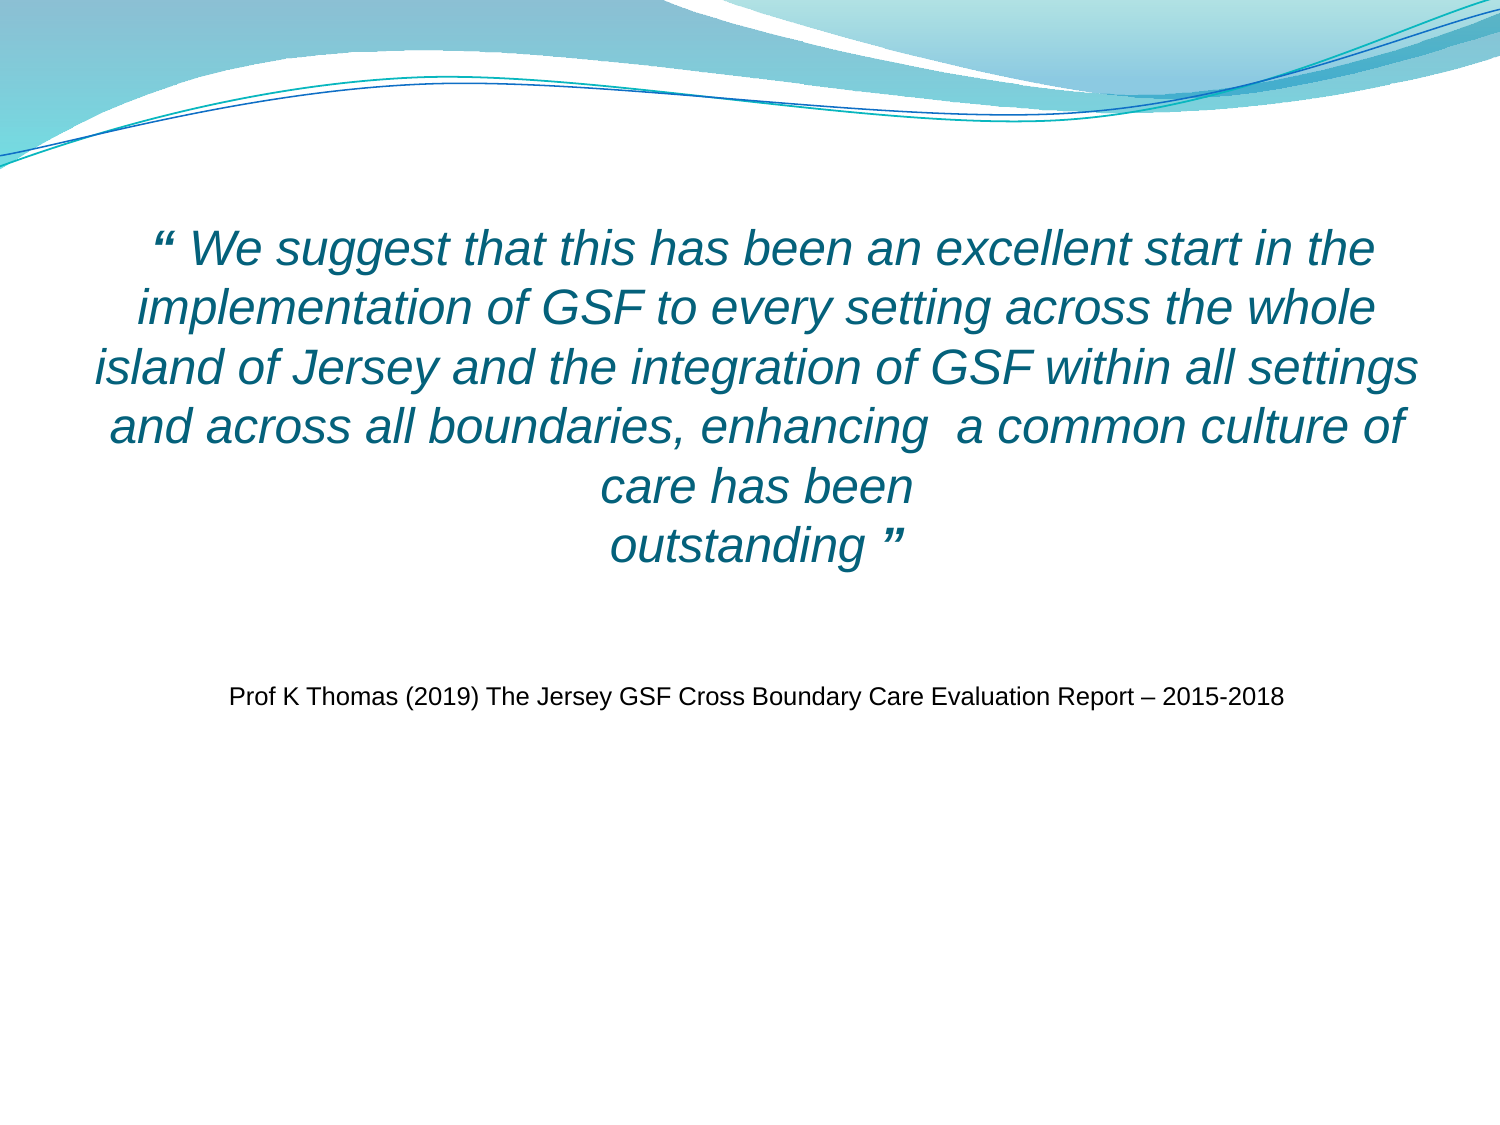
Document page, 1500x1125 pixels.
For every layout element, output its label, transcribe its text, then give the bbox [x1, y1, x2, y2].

title “ We suggest that this has been an excellent start in the implementation of GSF to every setting across the whole island of Jersey and the integration of GSF within all settings and across all boundaries, enhancing a common culture of care has been outstanding ” Prof K Thomas (2019) The Jersey GSF Cross Boundary Care Evaluation Report – 2015-2018 [76, 208, 1438, 882]
